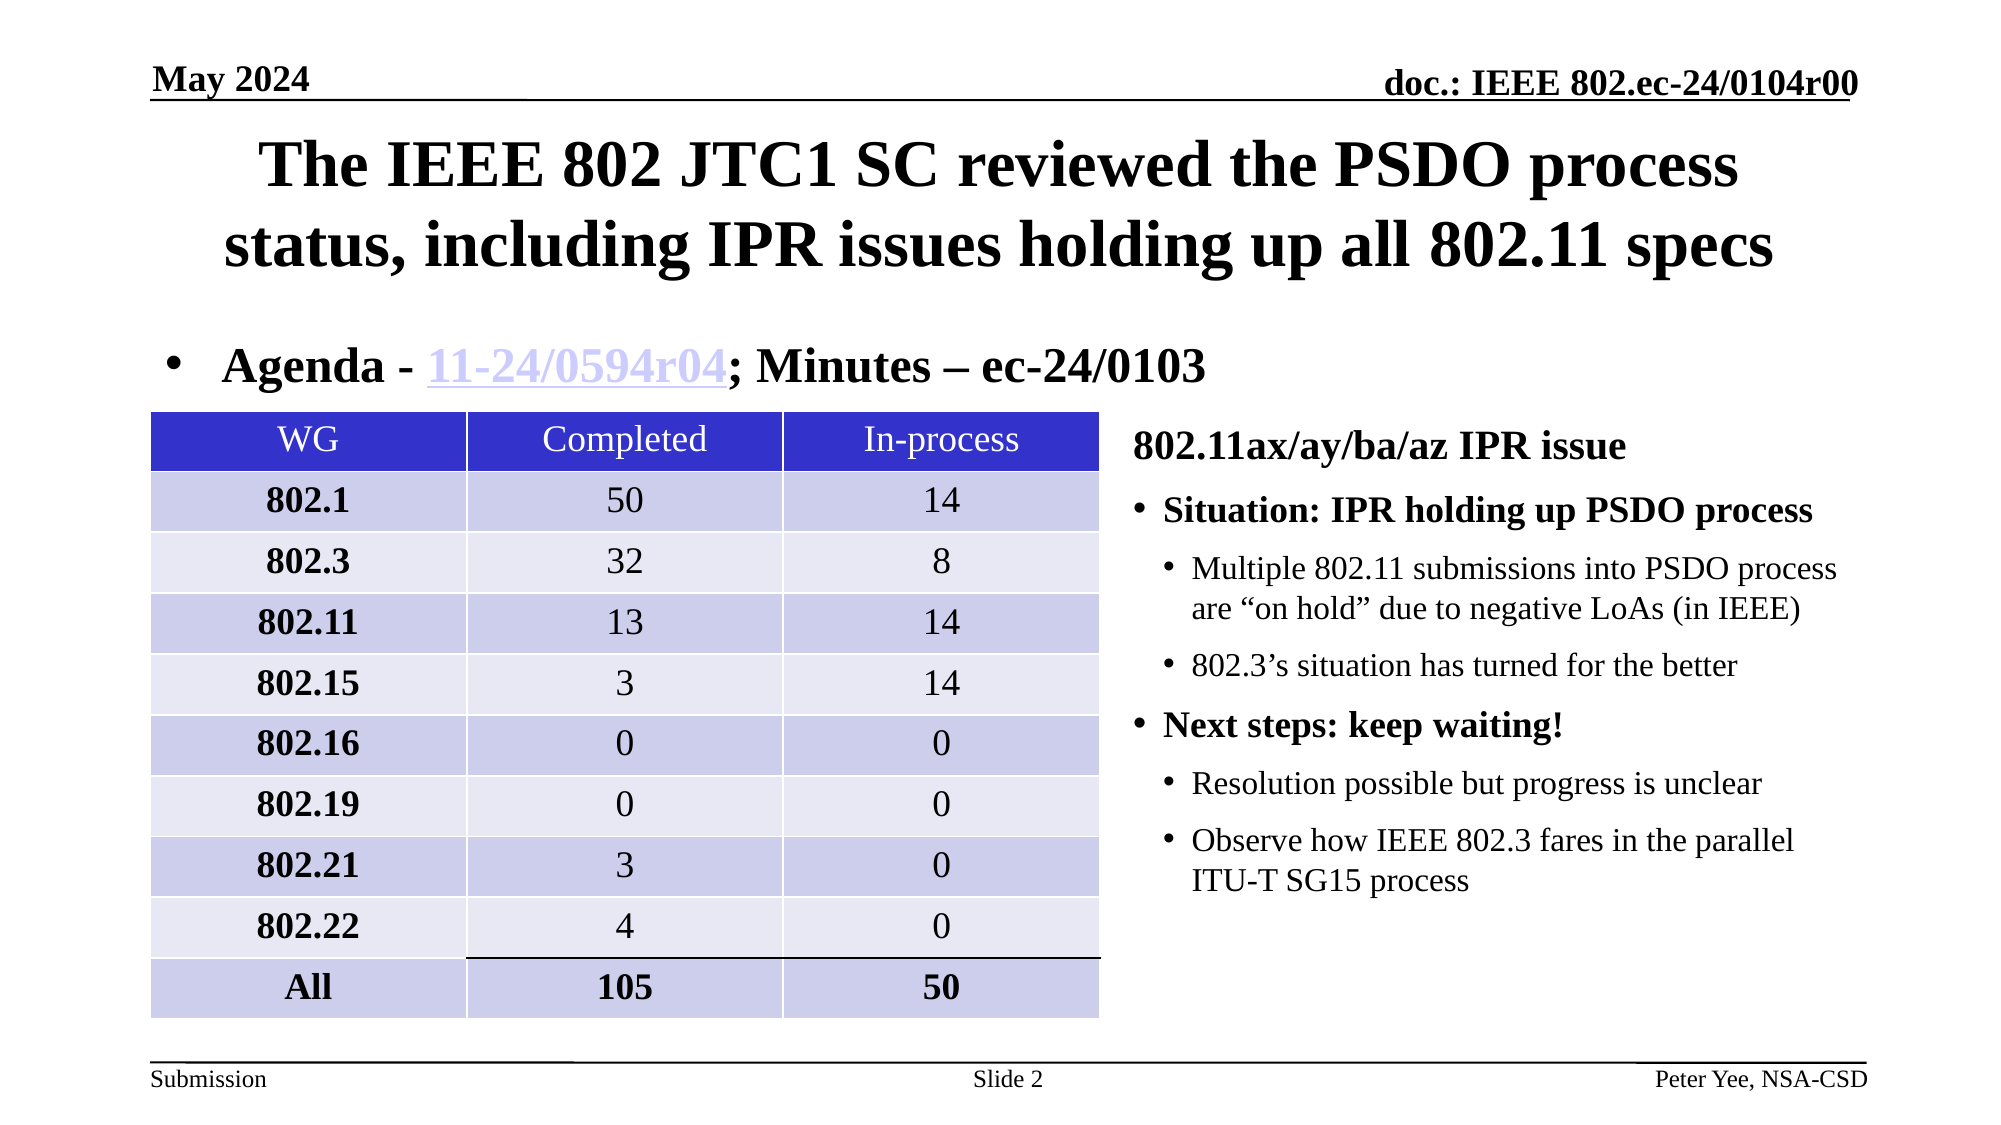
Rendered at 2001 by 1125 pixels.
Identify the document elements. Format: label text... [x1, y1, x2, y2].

table_cell 802.11 [151, 594, 466, 653]
table_cell 802.1 [151, 472, 466, 531]
table_cell 3 [468, 655, 782, 714]
table_cell 0 [784, 837, 1099, 896]
table_cell 802.19 [151, 777, 466, 836]
table_cell 13 [468, 594, 782, 653]
table_cell 0 [784, 777, 1099, 836]
table_header Completed [468, 412, 782, 471]
table_cell 14 [784, 655, 1099, 714]
table_header WG [151, 412, 466, 471]
table_cell 3 [468, 837, 782, 896]
table_cell 802.21 [151, 837, 466, 896]
slide_number Slide 2 [950, 1061, 1067, 1123]
title The IEEE 802 JTC1 SC reviewed the PSDO process status, including IPR issues holding up all 802.11 specs [149, 112, 1850, 288]
table_cell 0 [784, 716, 1099, 775]
table_cell 0 [468, 716, 782, 775]
table_cell All [151, 959, 466, 1018]
list Agenda - 11-24/0594r04; Minutes – ec-24/0103 [149, 324, 1850, 1000]
table_cell 50 [784, 959, 1099, 1018]
footer Peter Yee, NSA-CSD [1171, 1061, 1869, 1093]
table_cell 0 [784, 898, 1099, 957]
table_cell 0 [468, 777, 782, 836]
table_cell 105 [468, 959, 782, 1018]
text_box 802.11ax/ay/ba/az IPR issue Situation: IPR holding up PSDO process Multiple 802.11 submissions into PSDO process are “on hold” due to negative LoAs (in IEEE) 802.3’s situation has turned for the better Next steps: keep waiting! Resolution possible but progress is unclear Observe how IEEE 802.3 fares in the parallel ITU-T SG15 process [1118, 410, 1869, 1019]
table_cell 802.15 [151, 655, 466, 714]
table_cell 14 [784, 594, 1099, 653]
table_cell 14 [784, 472, 1099, 531]
table_cell 8 [784, 533, 1099, 592]
table_cell 4 [468, 898, 782, 957]
table_cell 802.22 [151, 898, 466, 957]
table_cell 802.3 [151, 533, 466, 592]
table_cell 802.16 [151, 716, 466, 775]
table_cell 32 [468, 533, 782, 592]
table_header In-process [784, 412, 1099, 471]
table_cell 50 [468, 472, 782, 531]
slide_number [152, 54, 563, 100]
